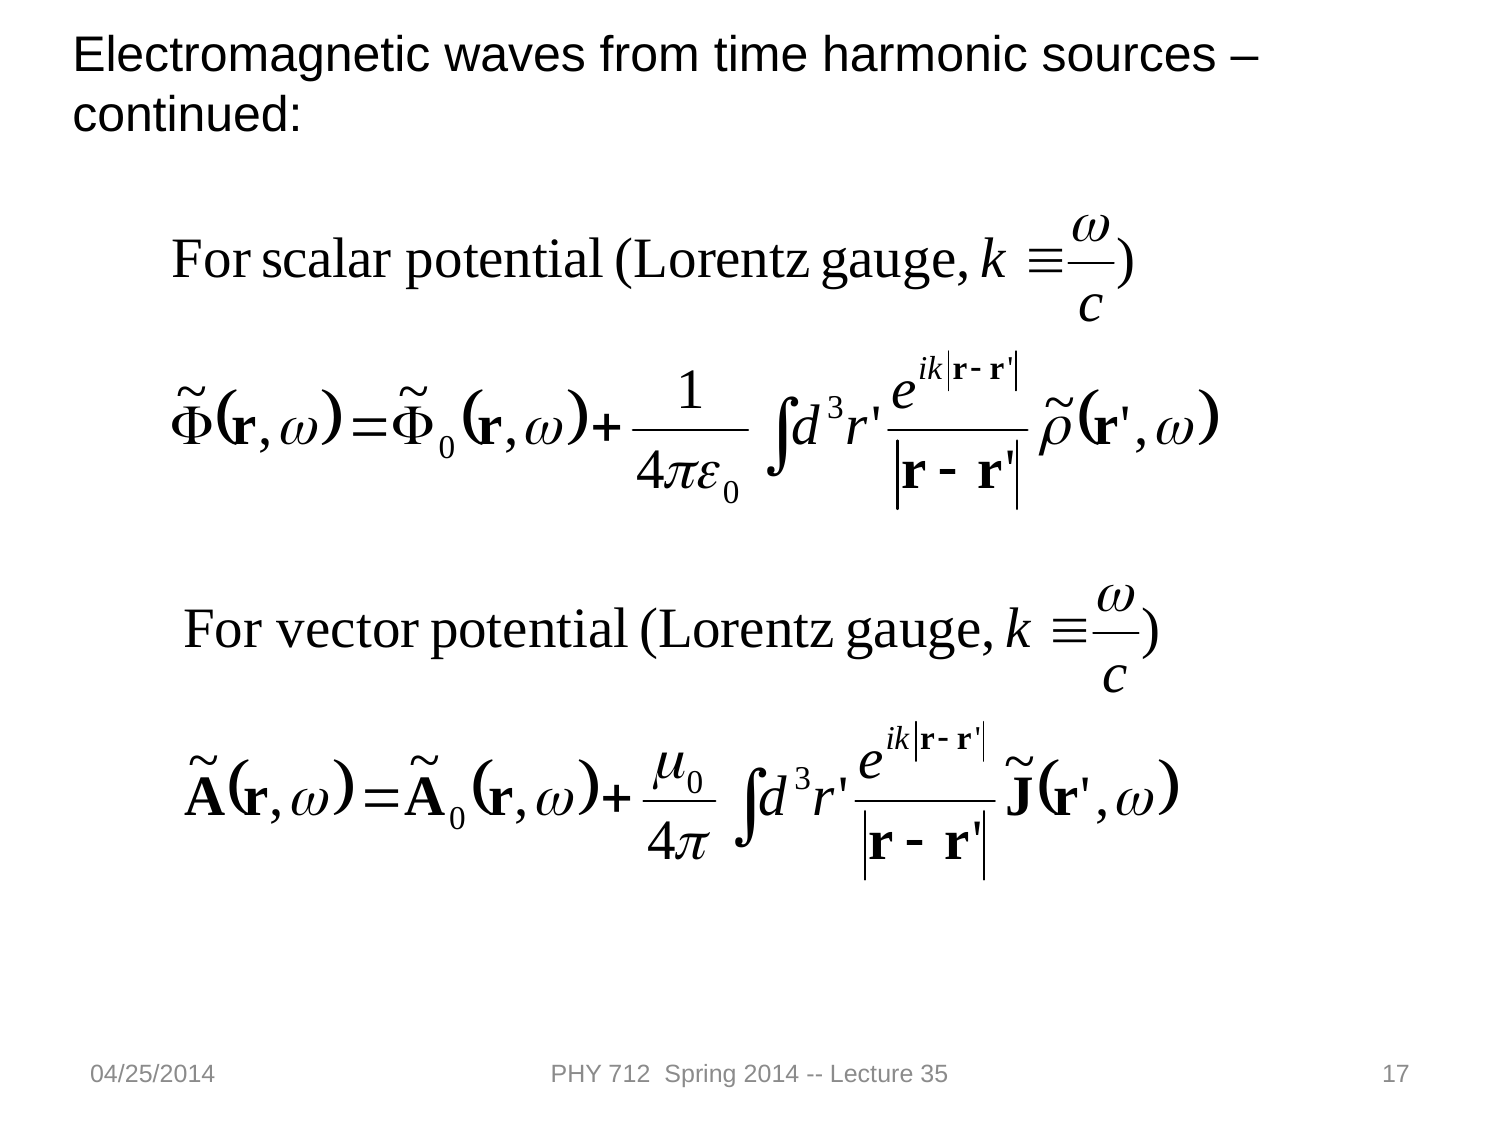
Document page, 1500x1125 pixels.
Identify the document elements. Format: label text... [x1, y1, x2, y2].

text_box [174, 557, 1182, 963]
slide_number 17 [1074, 1042, 1425, 1103]
text_box Electromagnetic waves from time harmonic sources – continued: [57, 14, 1395, 149]
footer PHY 712 Spring 2014 -- Lecture 35 [512, 1042, 988, 1103]
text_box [162, 187, 1222, 593]
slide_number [75, 1042, 425, 1103]
